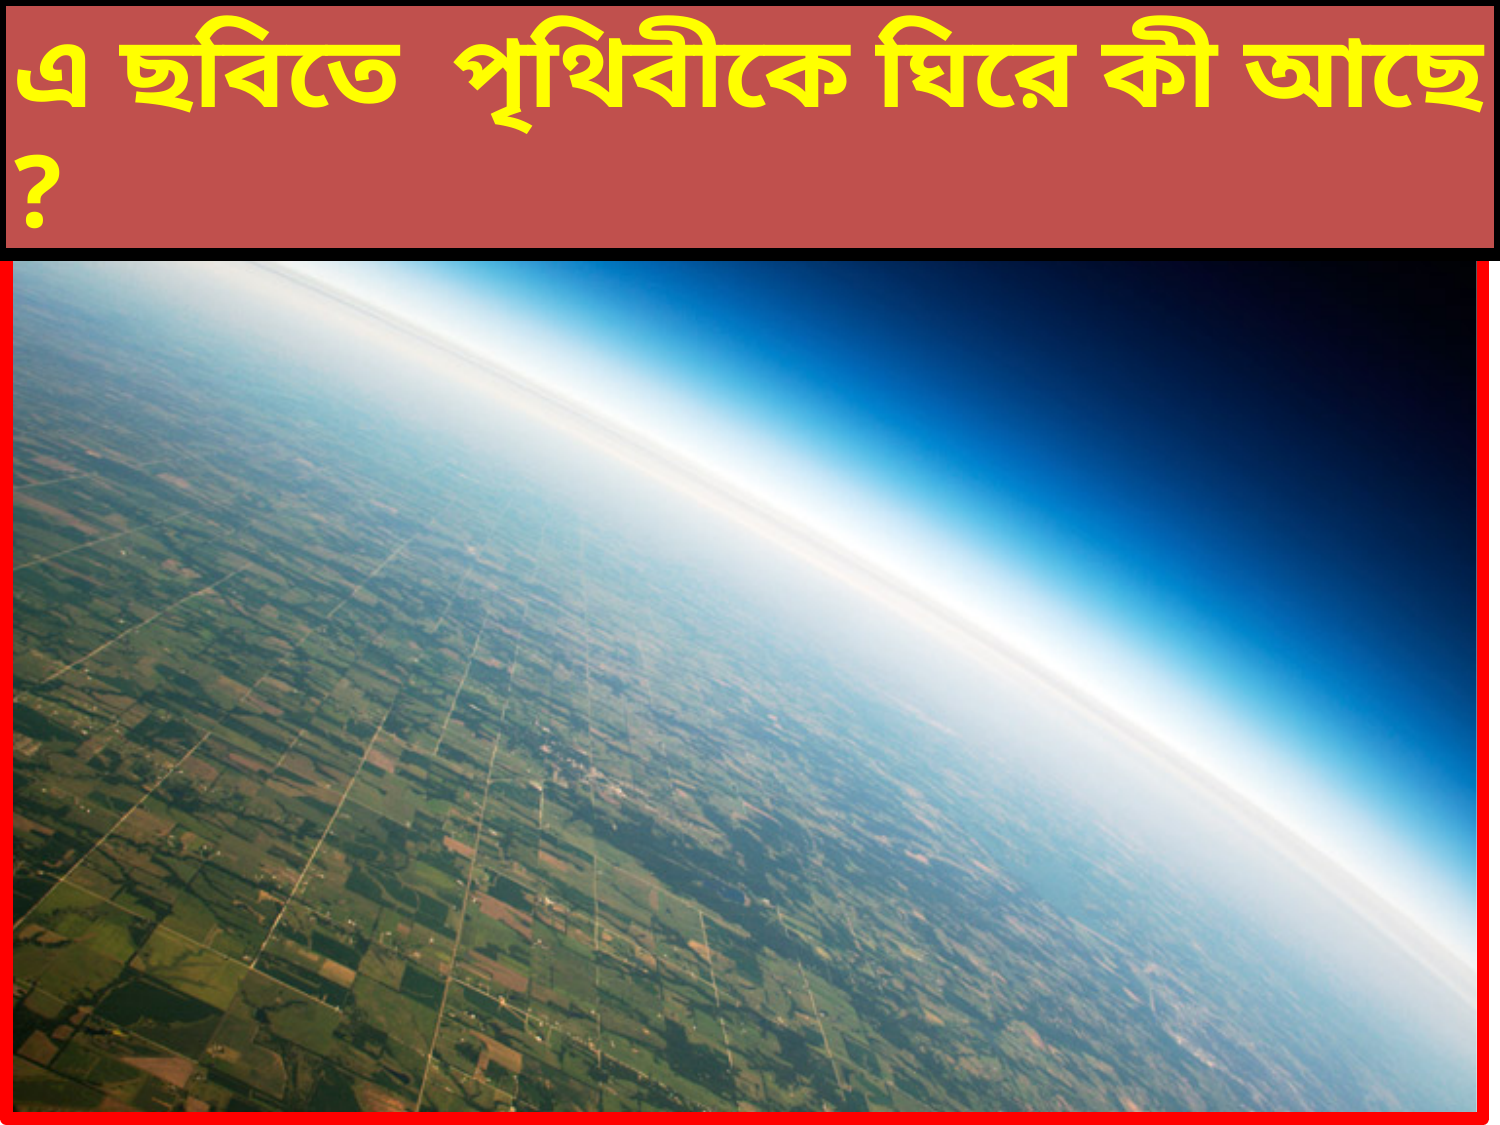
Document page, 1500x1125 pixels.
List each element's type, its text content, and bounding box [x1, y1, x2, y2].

picture [12, 149, 1477, 1113]
text_box এ ছবিতে পৃথিবীকে ঘিরে কী আছে ? [0, 0, 1500, 255]
